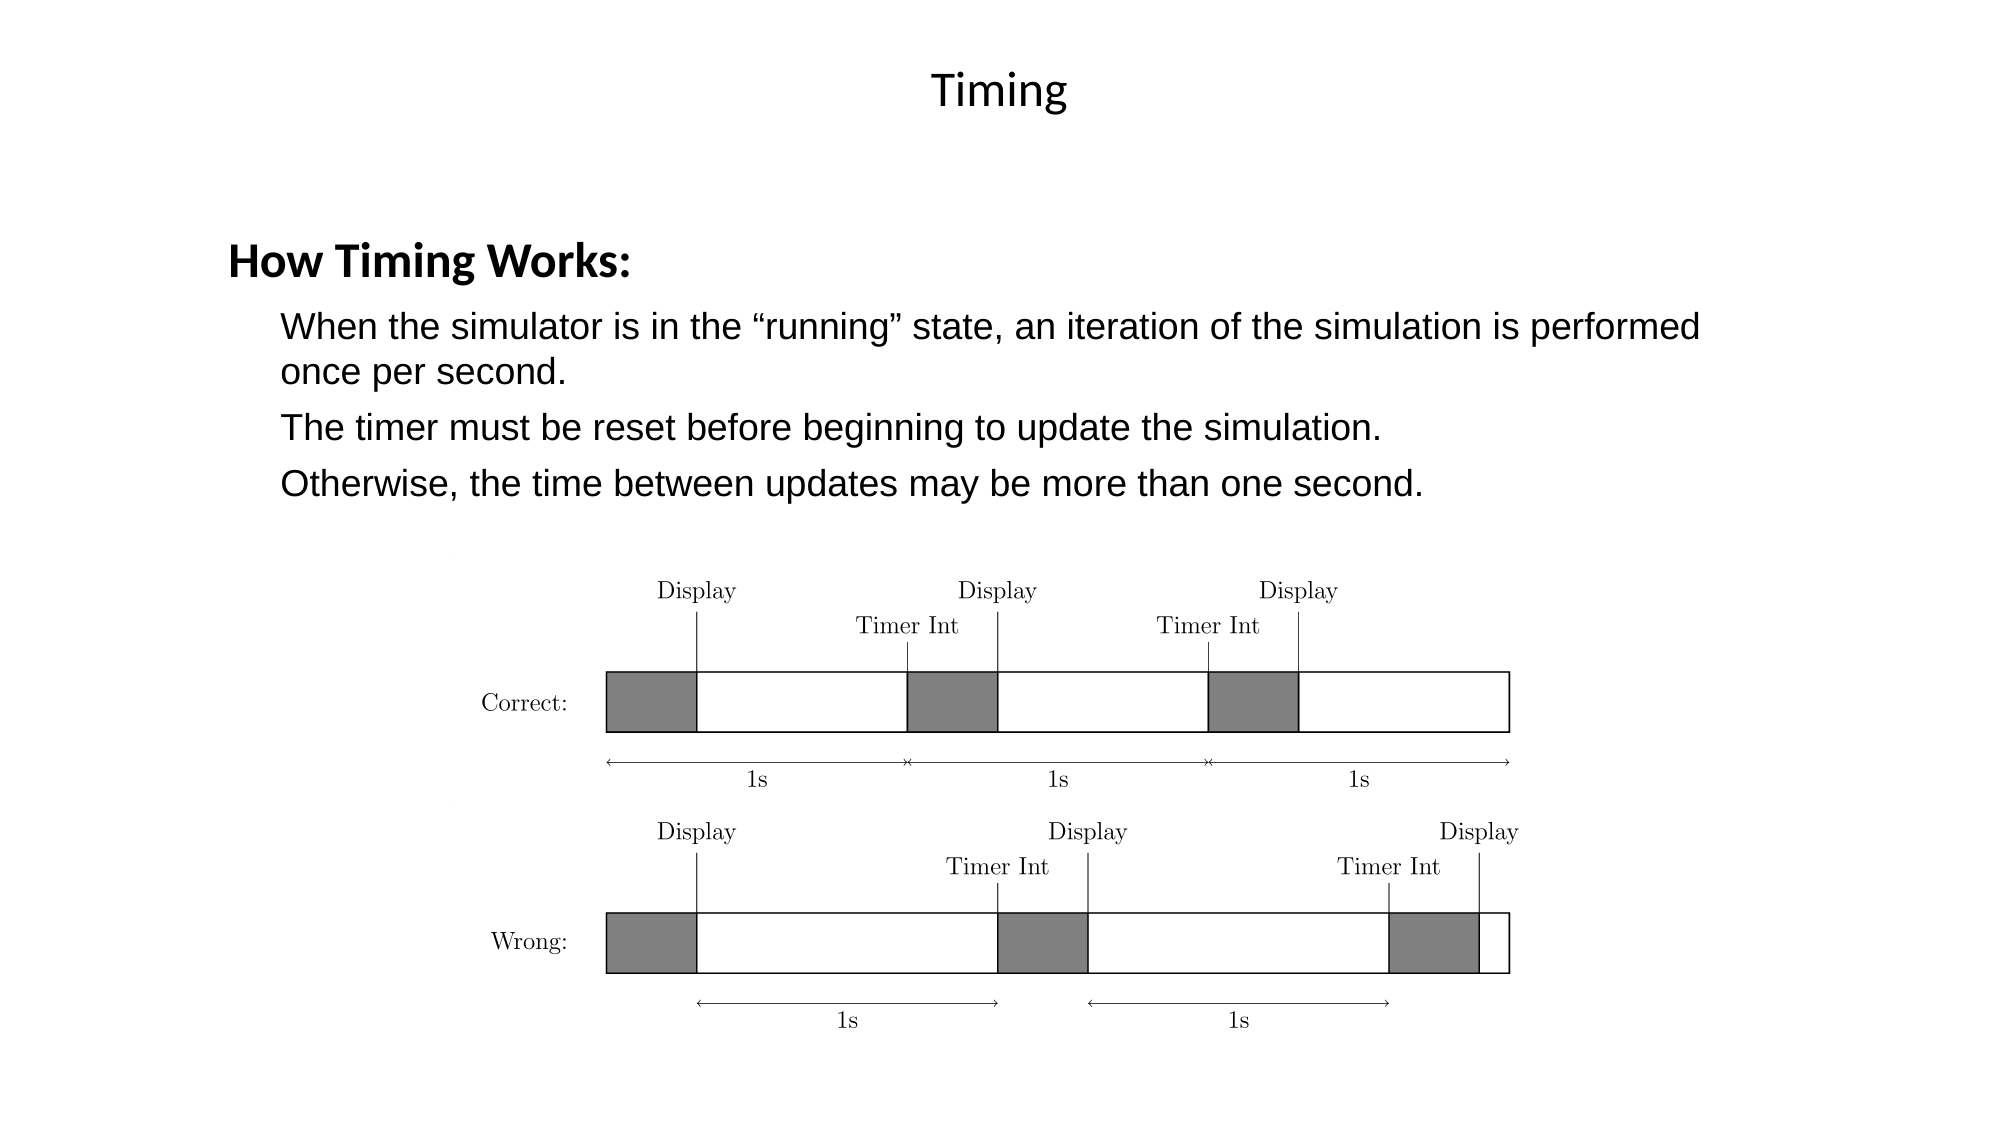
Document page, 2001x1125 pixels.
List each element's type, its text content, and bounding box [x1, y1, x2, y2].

text_box How Timing Works: [213, 220, 1742, 295]
text_box Otherwise, the time between updates may be more than one second. [265, 451, 1771, 499]
picture [451, 552, 1548, 1057]
text_box The timer must be reset before beginning to update the simulation. [265, 395, 1771, 443]
title Timing [324, 0, 1674, 180]
text_box When the simulator is in the “running” state, an iteration of the simulation is performed once per second. [265, 295, 1771, 395]
